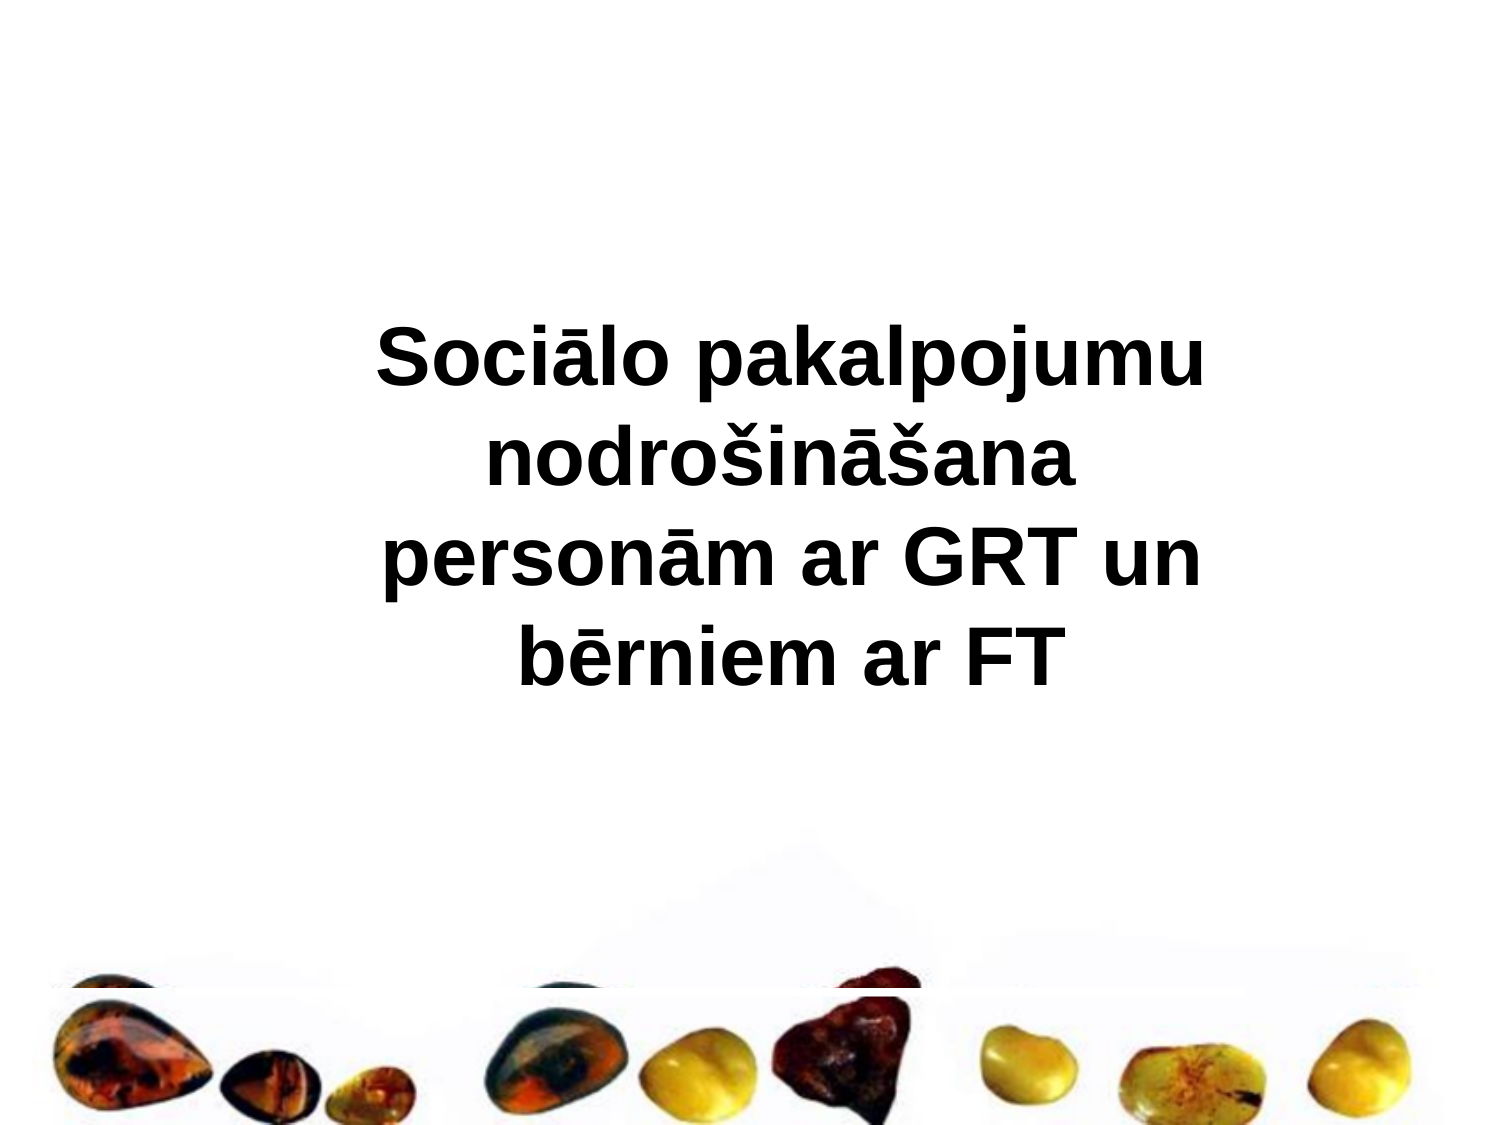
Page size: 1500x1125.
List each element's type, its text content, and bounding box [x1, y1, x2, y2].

picture [0, 0, 1500, 1125]
title Sociālo pakalpojumu nodrošināšana personām ar GRT un bērniem ar FT [76, 294, 1376, 718]
